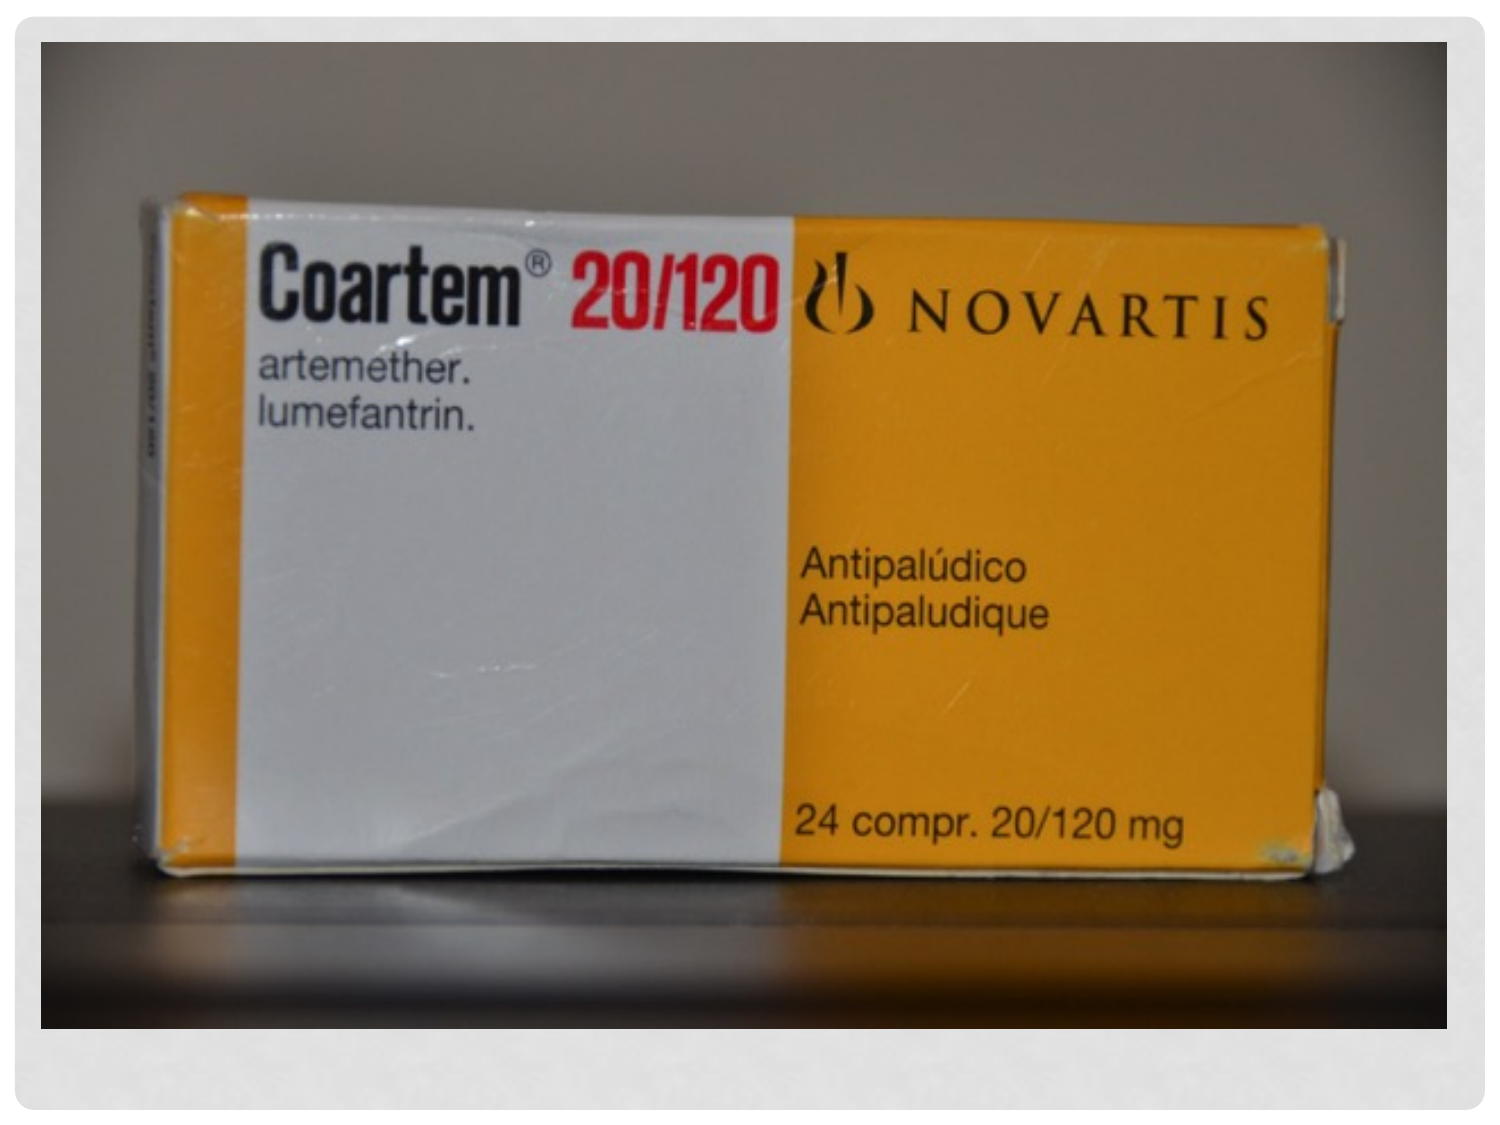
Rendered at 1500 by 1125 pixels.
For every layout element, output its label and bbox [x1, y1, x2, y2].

picture [41, 42, 1448, 1029]
